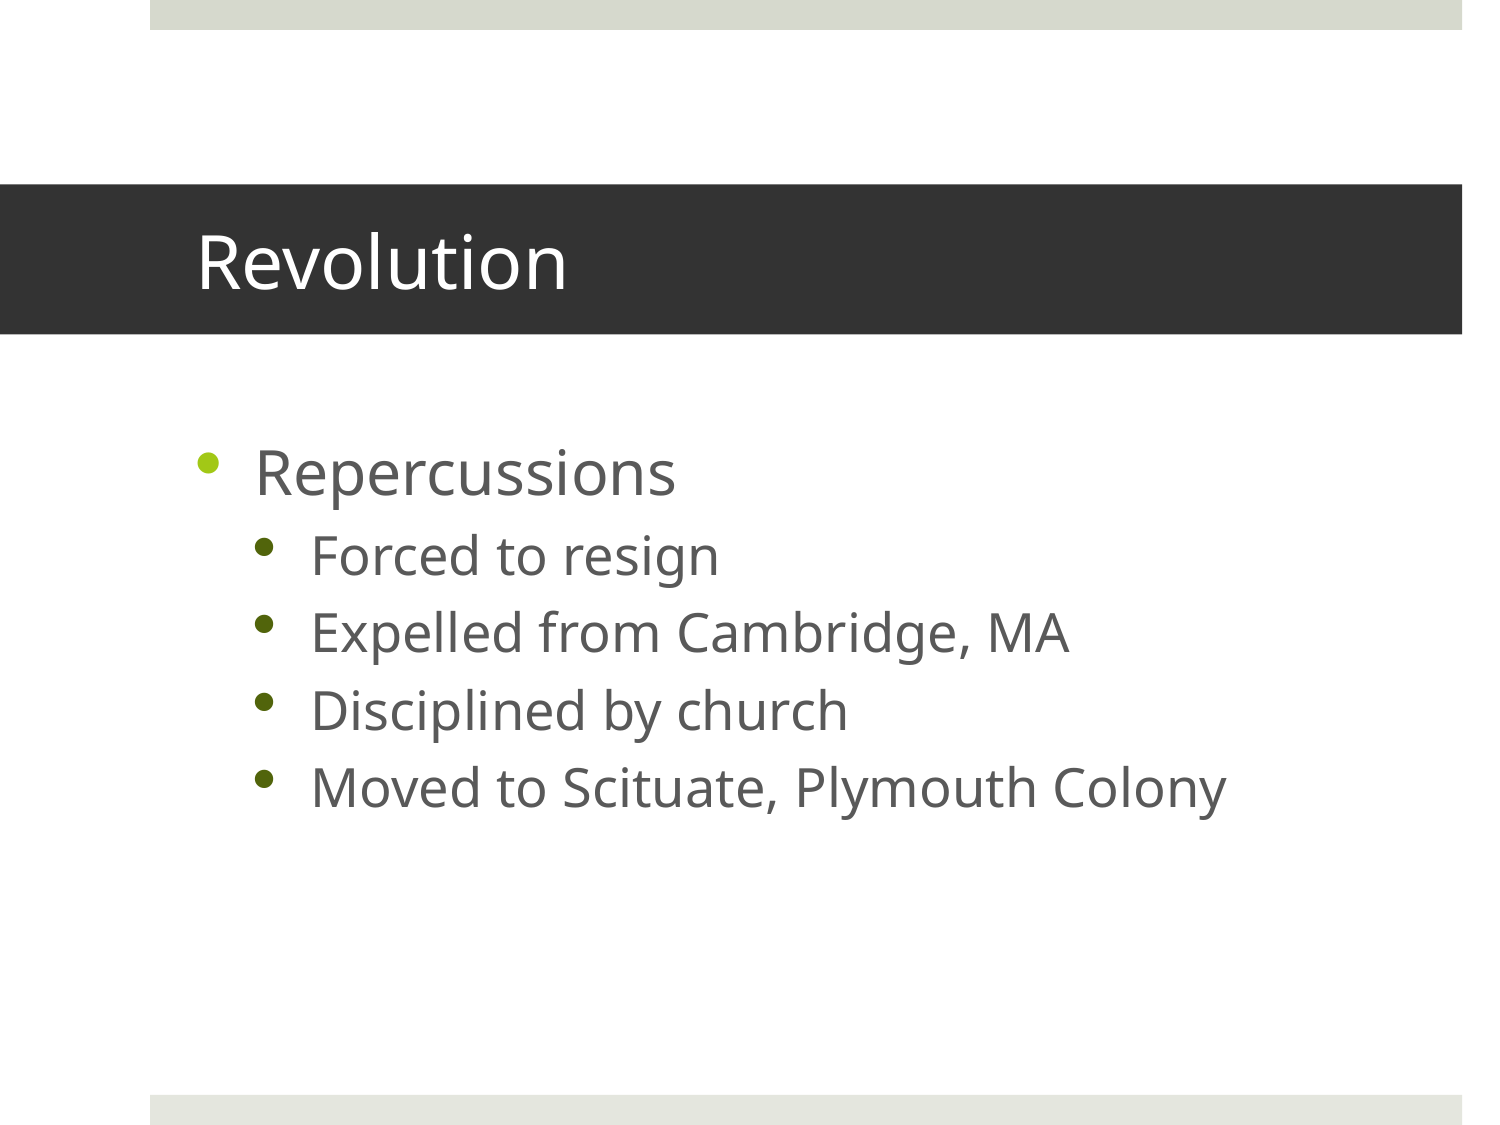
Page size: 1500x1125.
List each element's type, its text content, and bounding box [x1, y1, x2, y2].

list Repercussions Forced to resign Expelled from Cambridge, MA Disciplined by church Moved to Scituate, Plymouth Colony [182, 425, 1432, 1028]
title Revolution [0, 184, 1463, 335]
